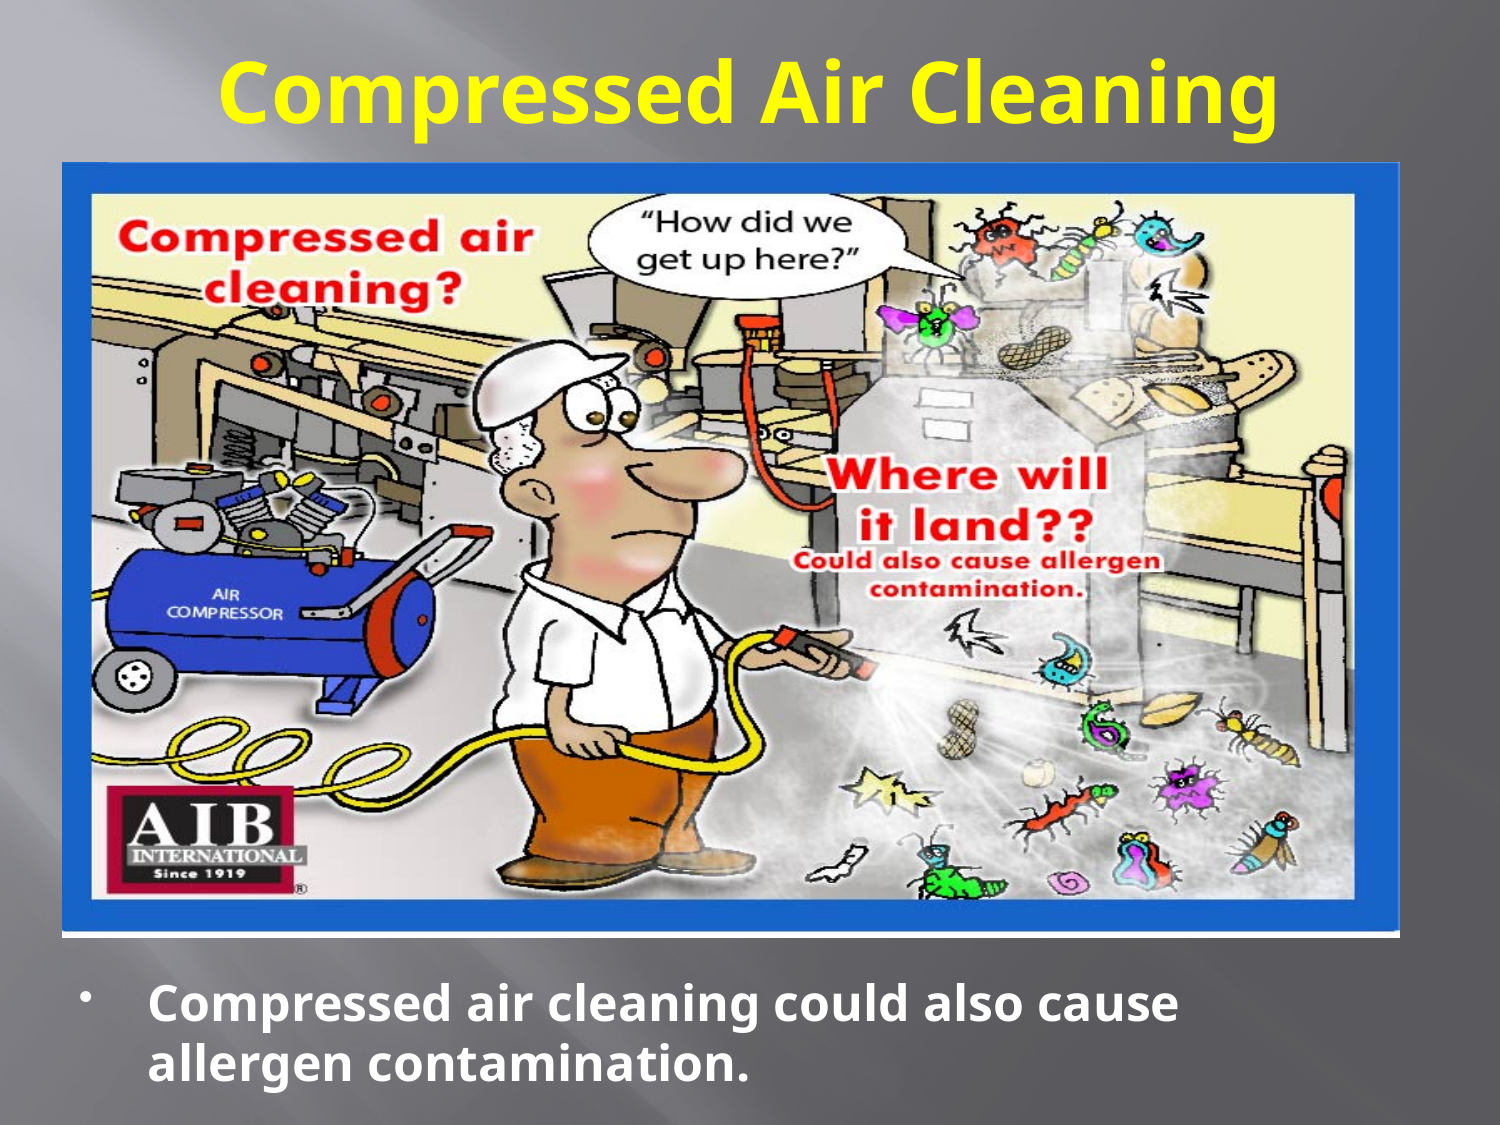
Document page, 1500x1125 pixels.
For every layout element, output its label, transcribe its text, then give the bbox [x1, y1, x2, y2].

list Compressed air cleaning could also cause allergen contamination. [43, 893, 1394, 982]
title Compressed Air Cleaning [75, 0, 1425, 175]
picture [62, 162, 1401, 938]
